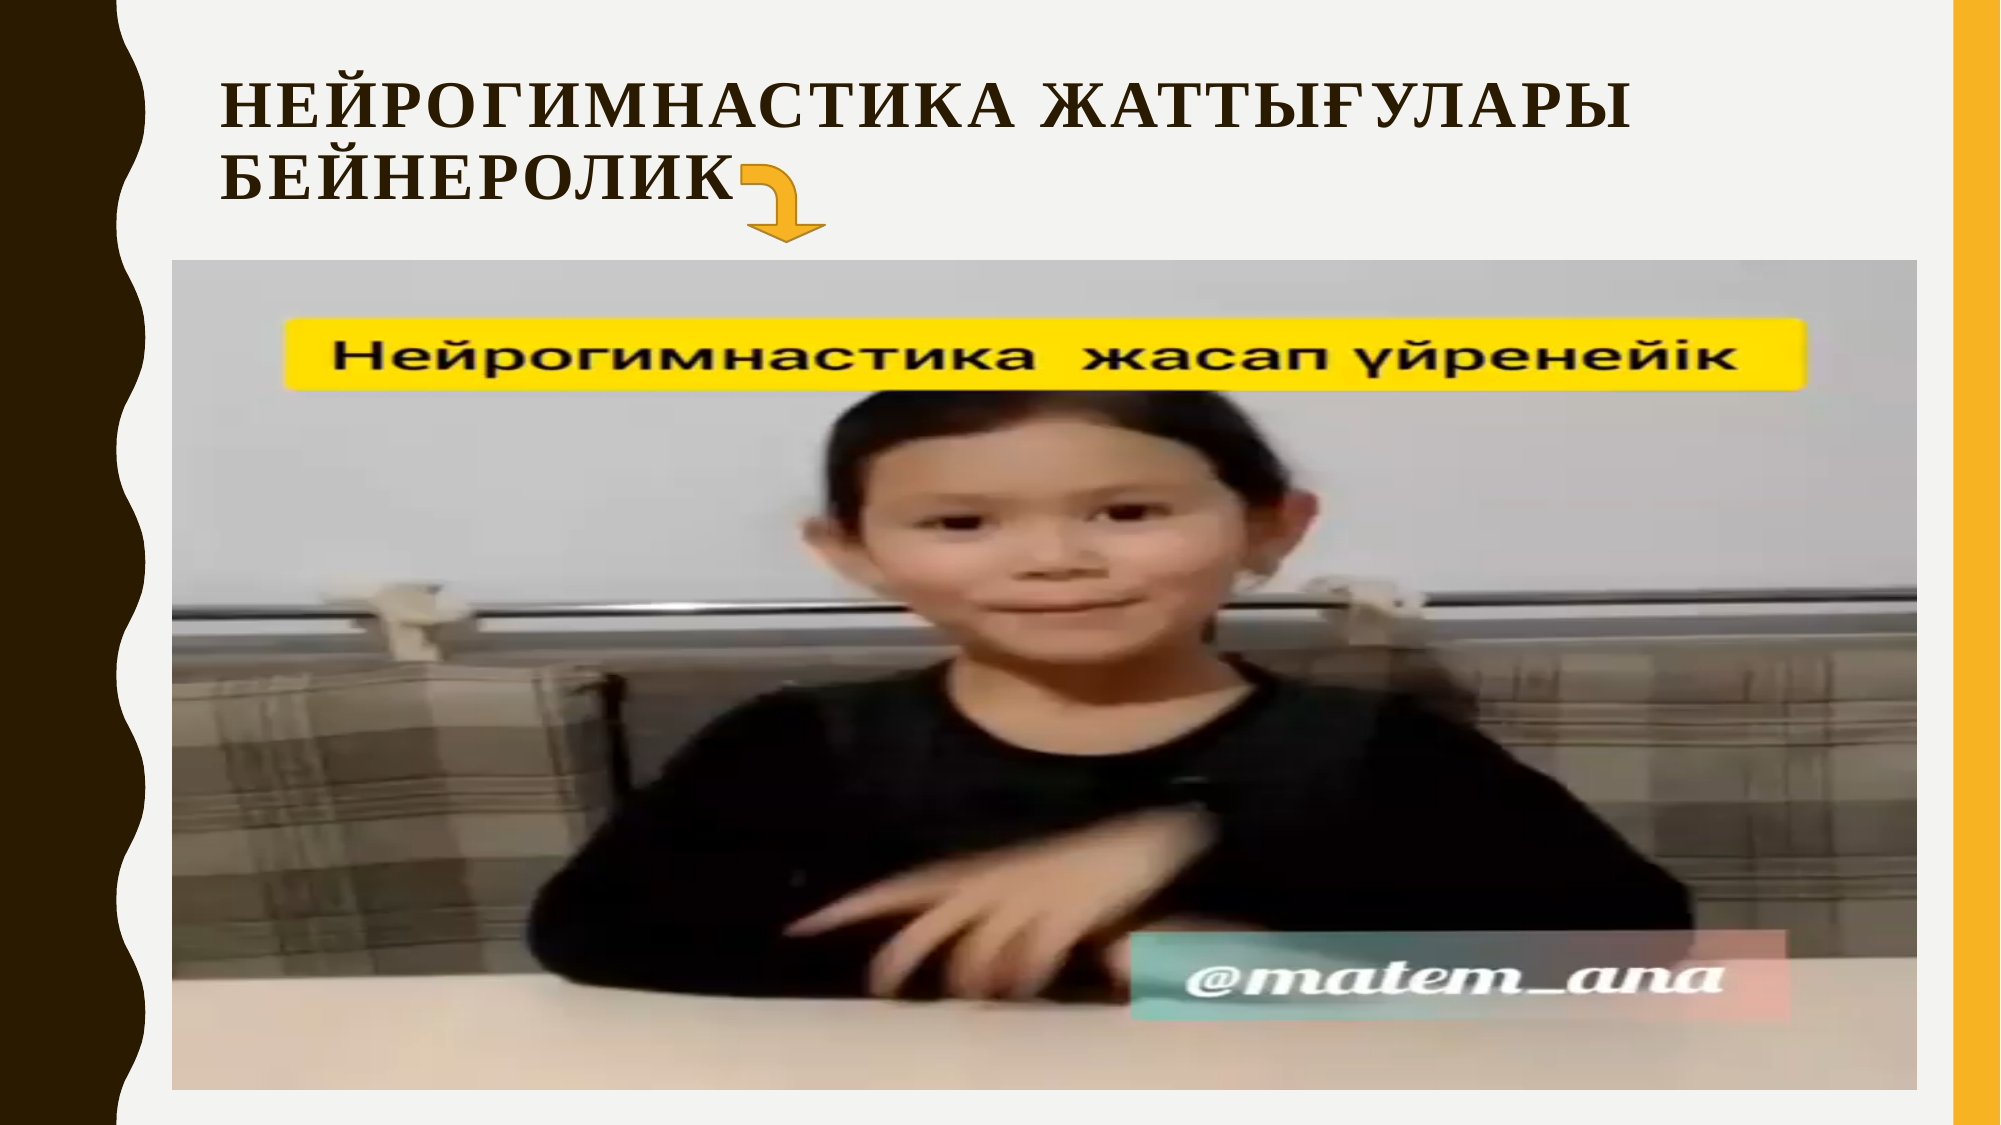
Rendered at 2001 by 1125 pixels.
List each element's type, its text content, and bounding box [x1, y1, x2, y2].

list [171, 259, 1918, 1091]
title Нейрогимнастика жаттығулары Бейнеролик [205, 62, 1875, 259]
text_box [740, 163, 827, 244]
